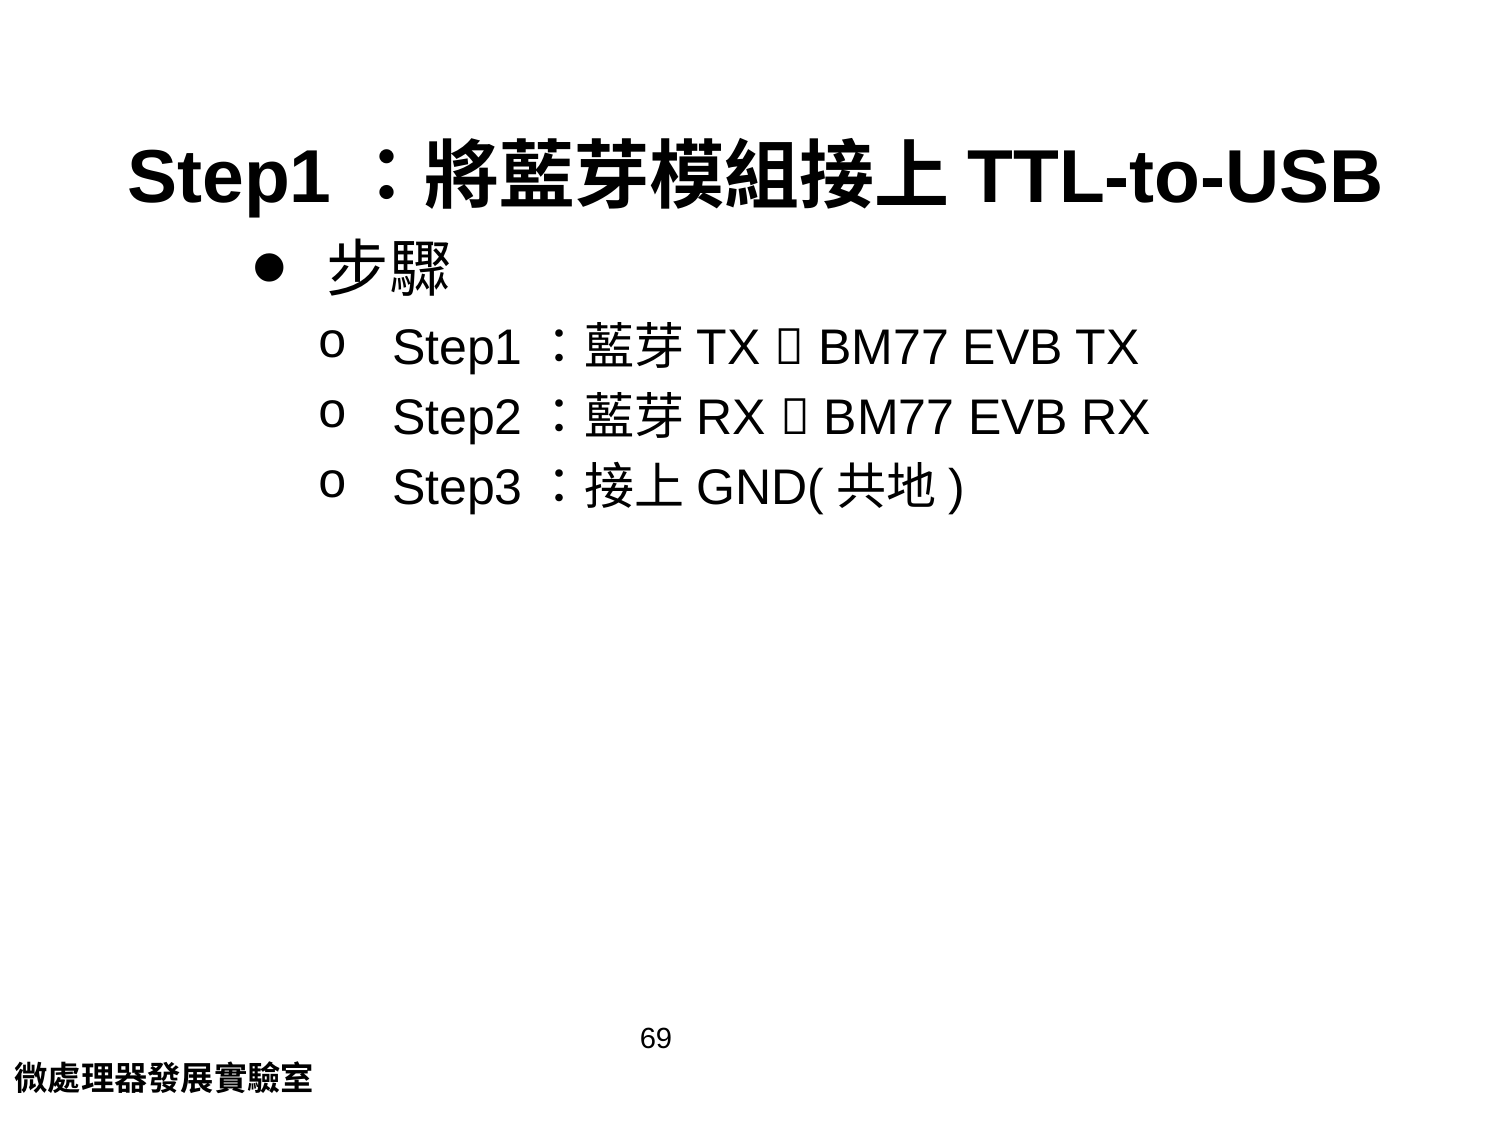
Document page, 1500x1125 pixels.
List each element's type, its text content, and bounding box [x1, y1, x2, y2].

slide_number 69 [624, 1012, 925, 1050]
list 步驟 Step1：藍芽TX  BM77 EVB TX Step2：藍芽RX  BM77 EVB RX Step3：接上GND(共地) [227, 214, 1416, 970]
footer 微處理器發展實驗室 [0, 1050, 1500, 1125]
title Step1：將藍芽模組接上TTL-to-USB [75, 45, 1425, 233]
